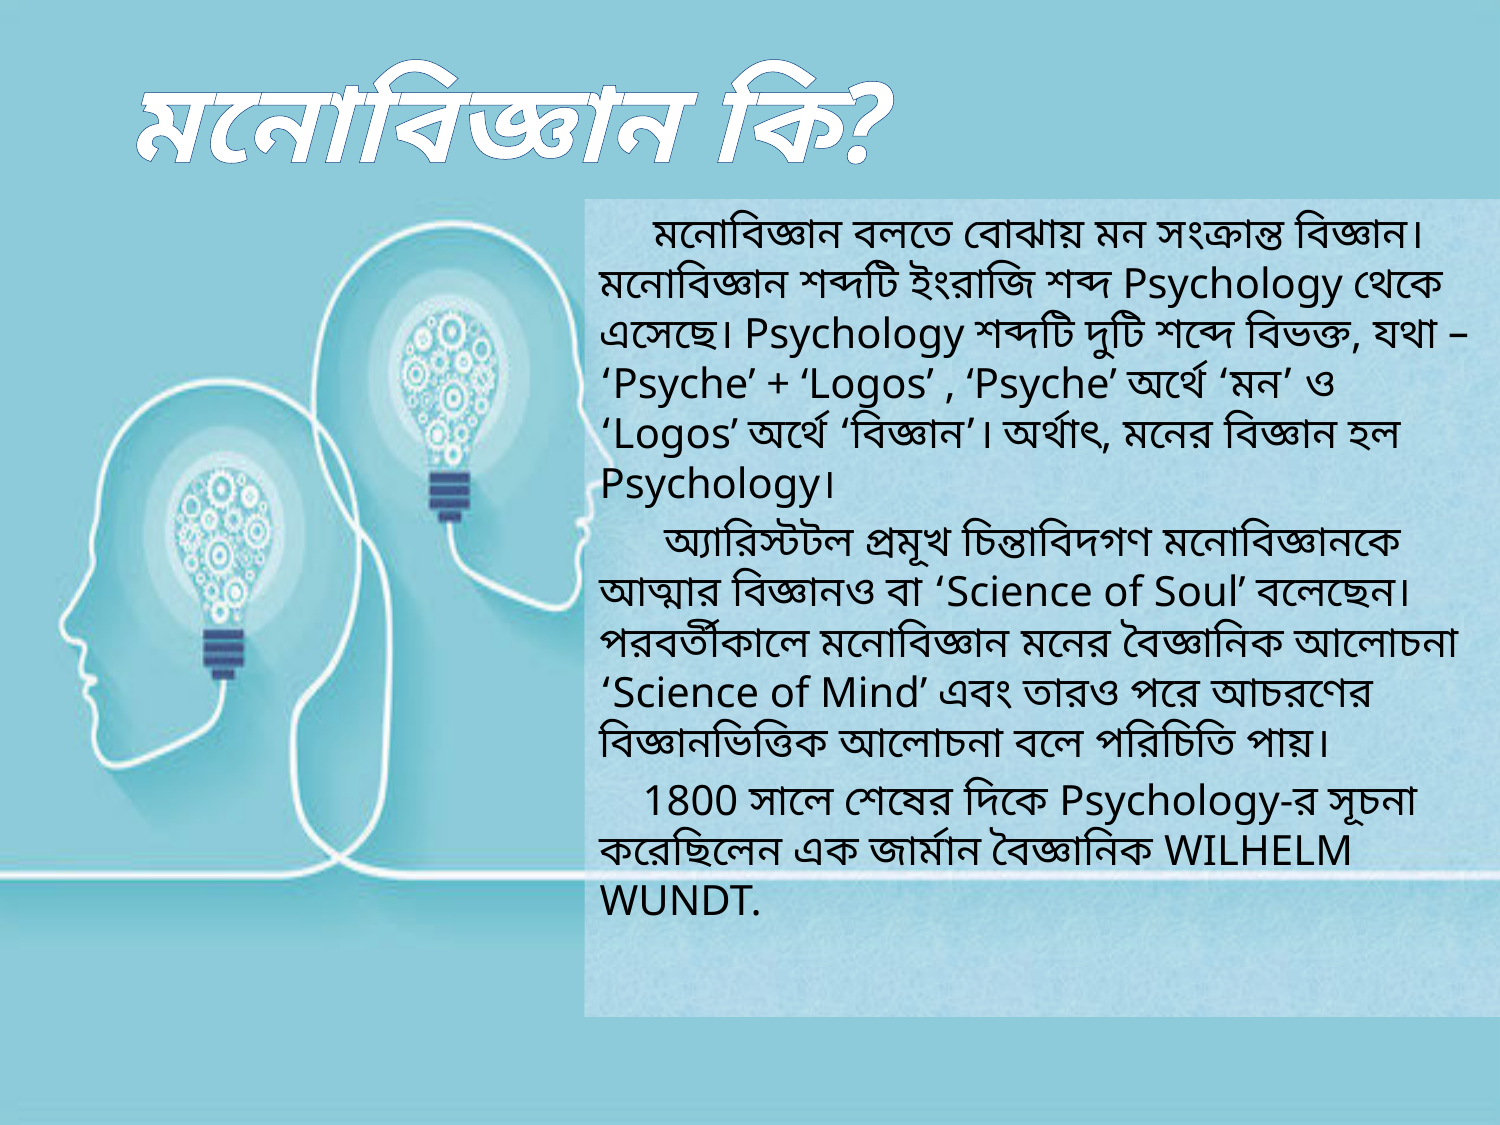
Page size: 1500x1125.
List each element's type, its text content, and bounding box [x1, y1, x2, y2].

text_box মনোবিজ্ঞান কি? [111, 42, 906, 193]
list মনোবিজ্ঞান বলতে বোঝায় মন সংক্রান্ত বিজ্ঞান। মনোবিজ্ঞান শব্দটি ইংরাজি শব্দ Psychology থেকে এসেছে। Psychology শব্দটি দুটি শব্দে বিভক্ত, যথা – ‘Psyche’ + ‘Logos’ , ‘Psyche’ অর্থে ‘মন’ ও ‘Logos’ অর্থে ‘বিজ্ঞান’। অর্থাৎ, মনের বিজ্ঞান হল Psychology। অ্যারিস্টটল প্রমূখ চিন্তাবিদগণ মনোবিজ্ঞানকে আত্মার বিজ্ঞানও বা ‘Science of Soul’ বলেছেন। পরবর্তীকালে মনোবিজ্ঞান মনের বৈজ্ঞানিক আলোচনা ‘Science of Mind’ এবং তারও পরে আচরণের বিজ্ঞানভিত্তিক আলোচনা বলে পরিচিতি পায়। 1800 সালে শেষের দিকে Psychology-র সূচনা করেছিলেন এক জার্মান বৈজ্ঞানিক WILHELM WUNDT. [584, 199, 1500, 1017]
